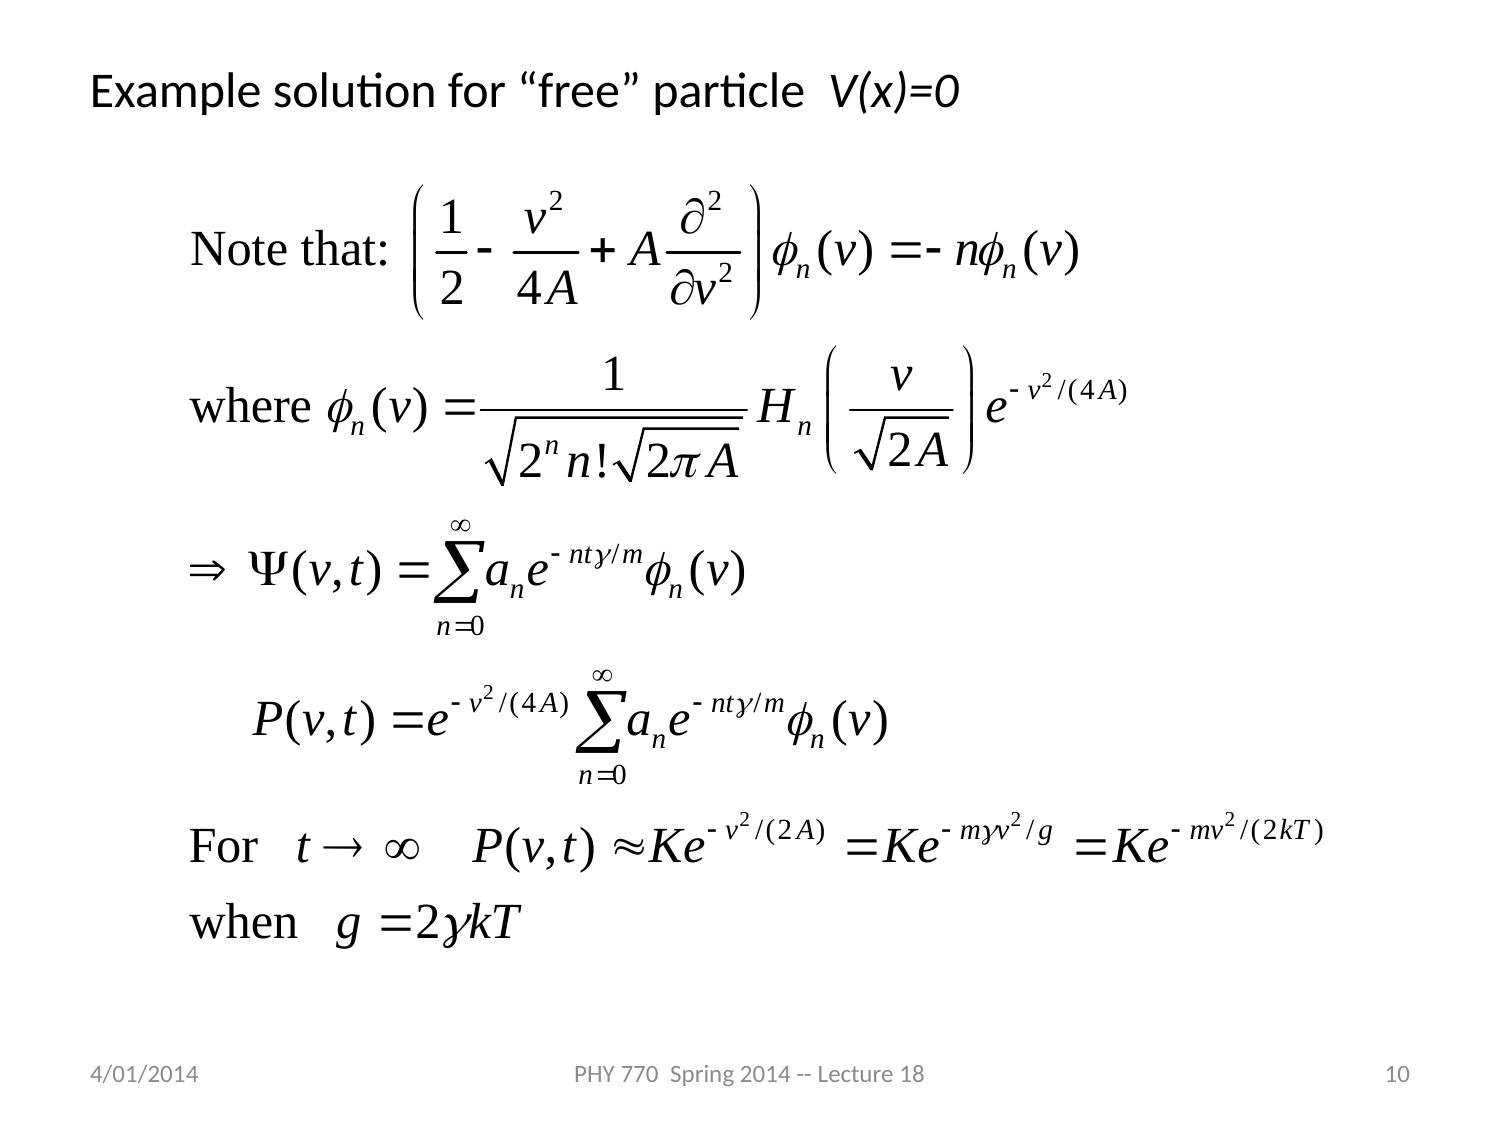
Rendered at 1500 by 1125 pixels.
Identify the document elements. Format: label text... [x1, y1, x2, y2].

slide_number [75, 1042, 425, 1103]
slide_number 10 [1074, 1042, 1425, 1103]
footer PHY 770 Spring 2014 -- Lecture 18 [512, 1042, 988, 1103]
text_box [180, 174, 1338, 960]
text_box Example solution for “free” particle V(x)=0 [74, 49, 1275, 125]
